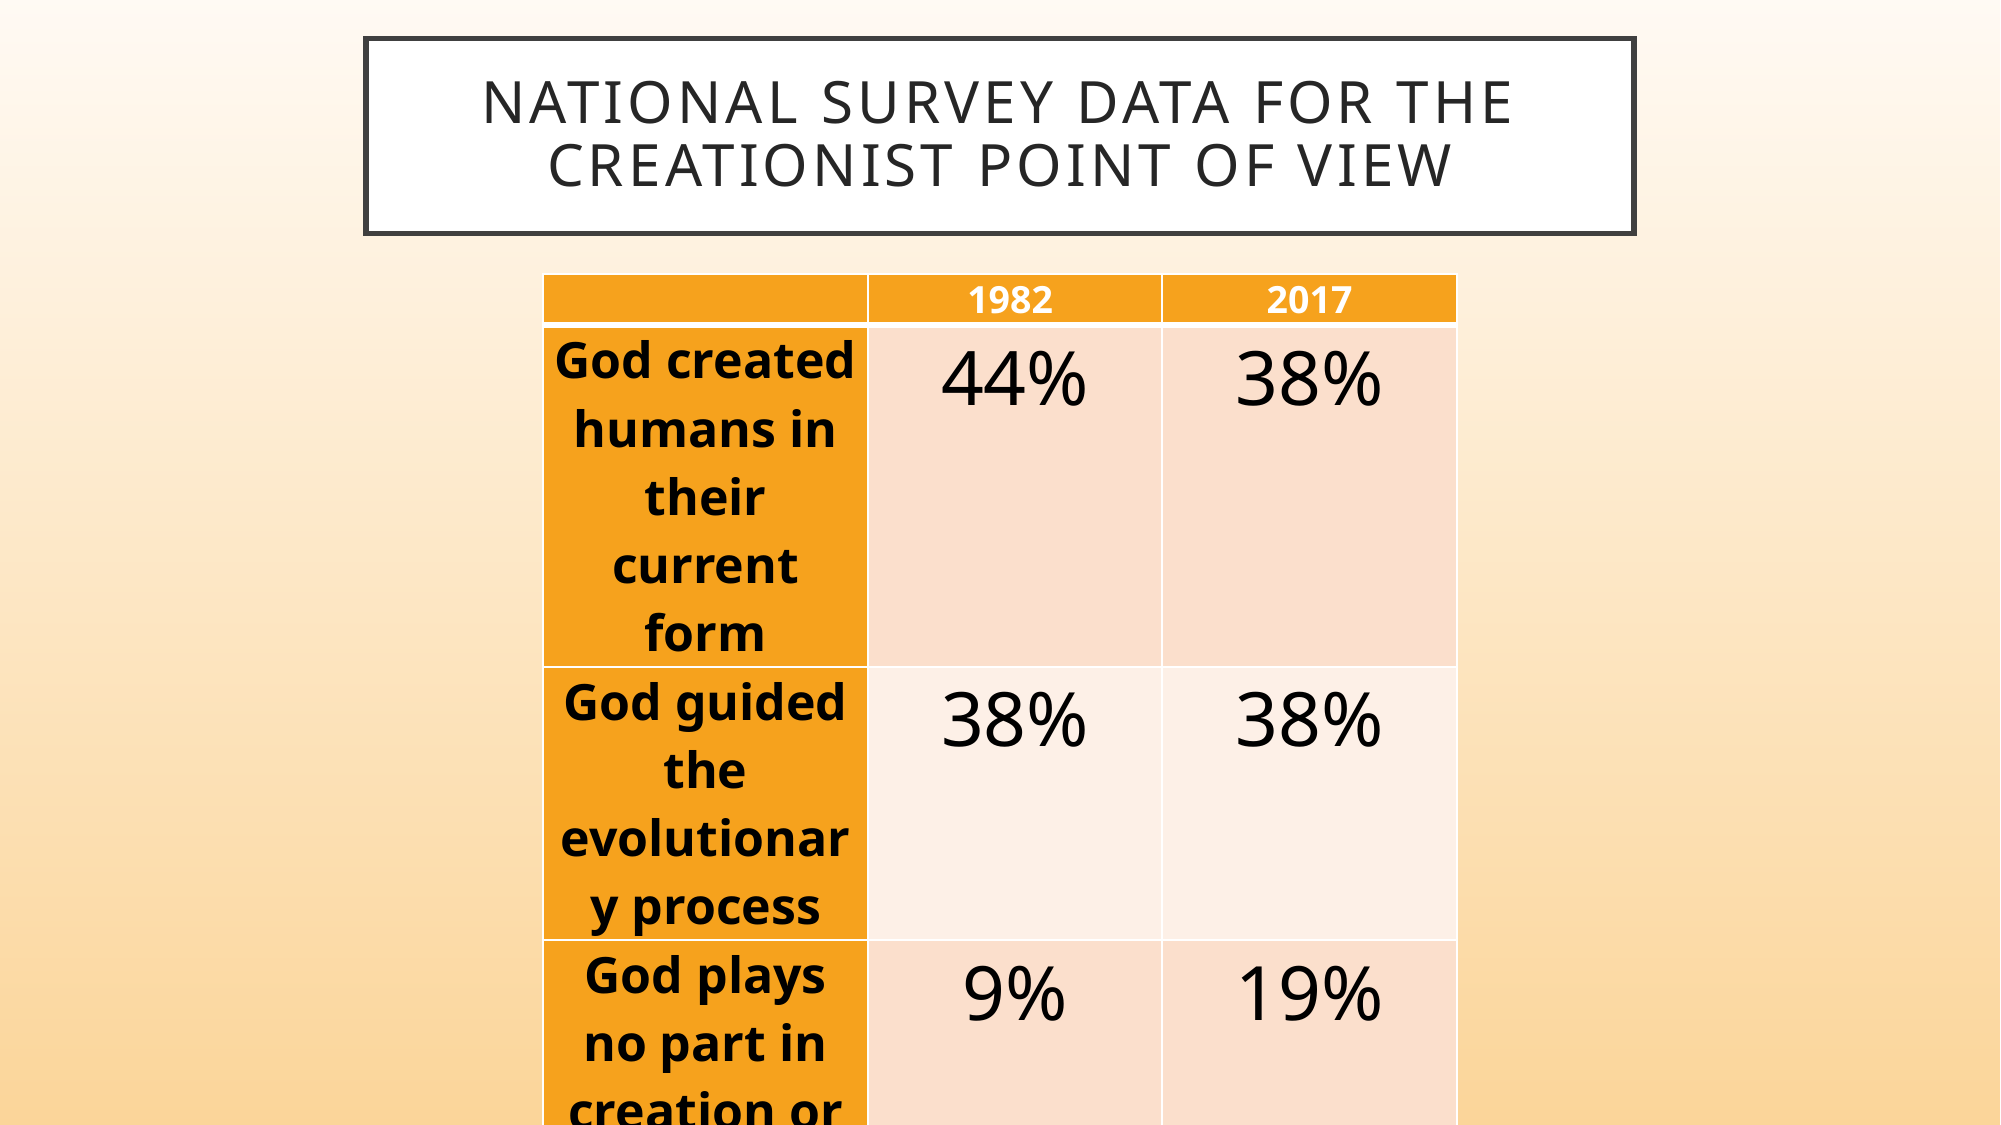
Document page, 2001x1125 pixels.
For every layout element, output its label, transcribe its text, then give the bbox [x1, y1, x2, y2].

table_cell 38% [1163, 328, 1456, 666]
table_cell 9% [869, 941, 1161, 1125]
table_cell God created humans in their current form [544, 328, 867, 666]
table_cell 19% [1163, 941, 1456, 1125]
table_cell 38% [1163, 668, 1456, 939]
table_header 1982 [869, 275, 1161, 322]
table_cell 44% [869, 328, 1161, 666]
table_header 2017 [1163, 275, 1456, 322]
table_cell God guided the evolutionary process [544, 668, 867, 939]
title National Survey Data for the Creationist Point of View [363, 36, 1637, 236]
table_header [544, 275, 867, 322]
table_cell God plays no part in creation or evolution [544, 941, 867, 1125]
table_cell 38% [869, 668, 1161, 939]
